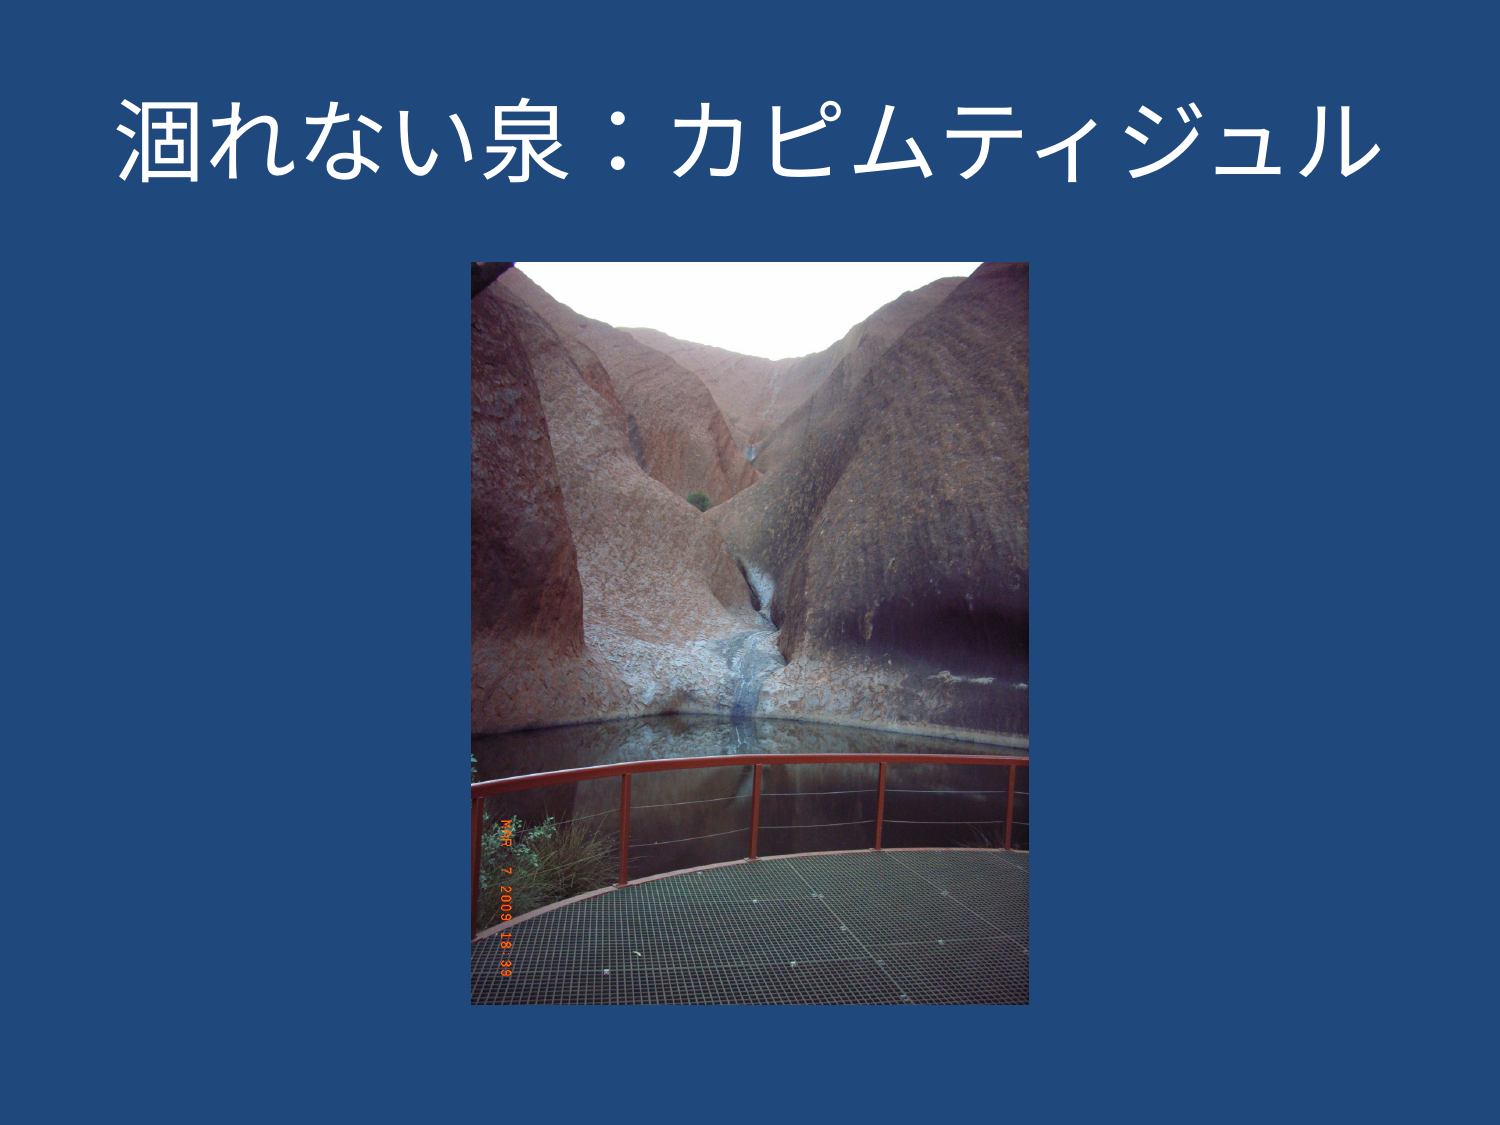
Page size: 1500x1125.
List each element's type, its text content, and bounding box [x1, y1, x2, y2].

title 涸れない泉：カピムティジュル [75, 45, 1425, 233]
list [74, 262, 1426, 1006]
